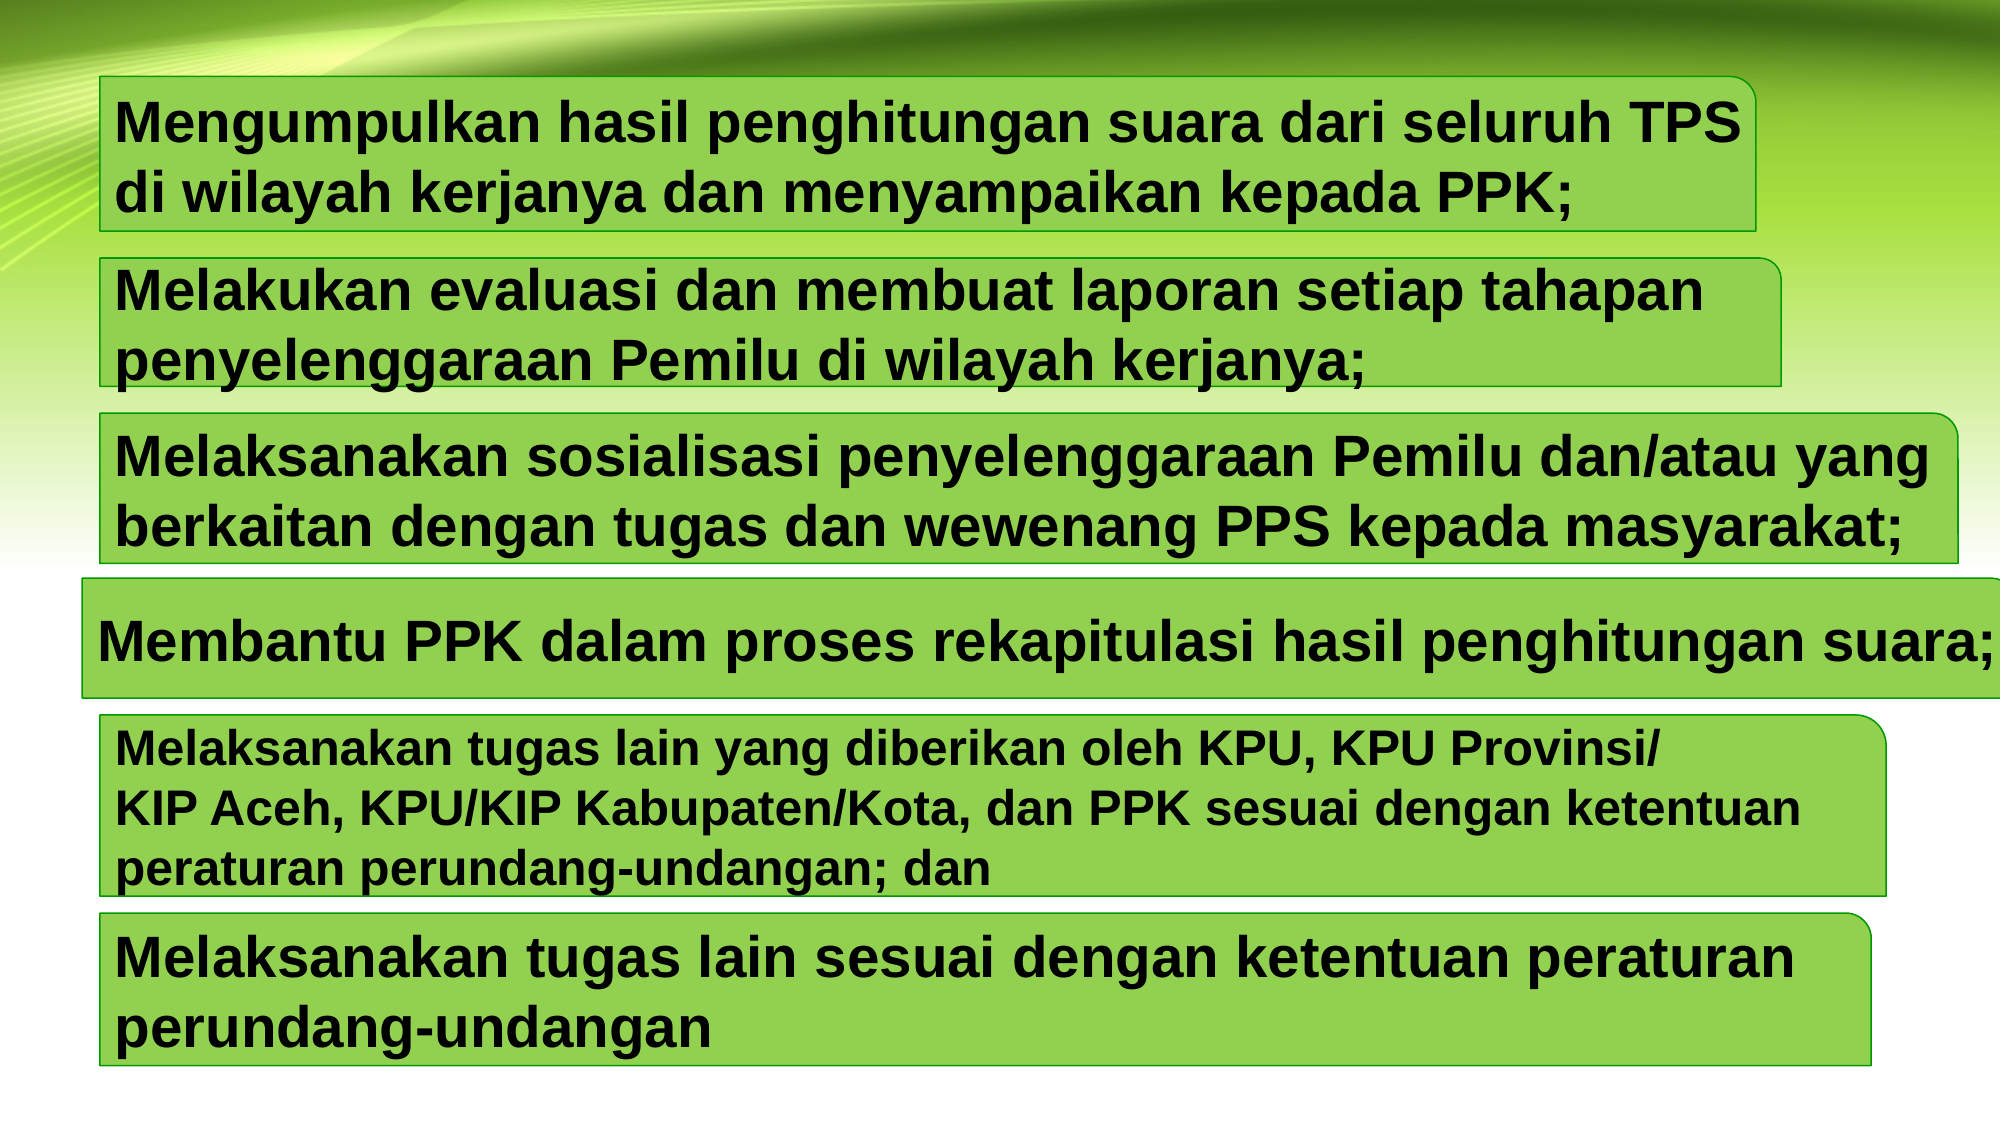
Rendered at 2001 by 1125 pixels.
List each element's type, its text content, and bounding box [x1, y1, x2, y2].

text_box Melaksanakan tugas lain sesuai dengan ketentuan peraturan perundang-undangan [99, 913, 1872, 1066]
text_box Mengumpulkan hasil penghitungan suara dari seluruh TPS di wilayah kerjanya dan menyampaikan kepada PPK; [99, 76, 1756, 232]
text_box Melaksanakan tugas lain yang diberikan oleh KPU, KPU Provinsi/ KIP Aceh, KPU/KIP Kabupaten/Kota, dan PPK sesuai dengan ketentuan peraturan perundang-undangan; dan [99, 714, 1887, 897]
text_box Membantu PPK dalam proses rekapitulasi hasil penghitungan suara; [82, 578, 2000, 699]
text_box Melakukan evaluasi dan membuat laporan setiap tahapan penyelenggaraan Pemilu di wilayah kerjanya; [99, 258, 1782, 387]
picture [0, 0, 2000, 1125]
text_box Melaksanakan sosialisasi penyelenggaraan Pemilu dan/atau yang berkaitan dengan tugas dan wewenang PPS kepada masyarakat; [99, 413, 1959, 564]
